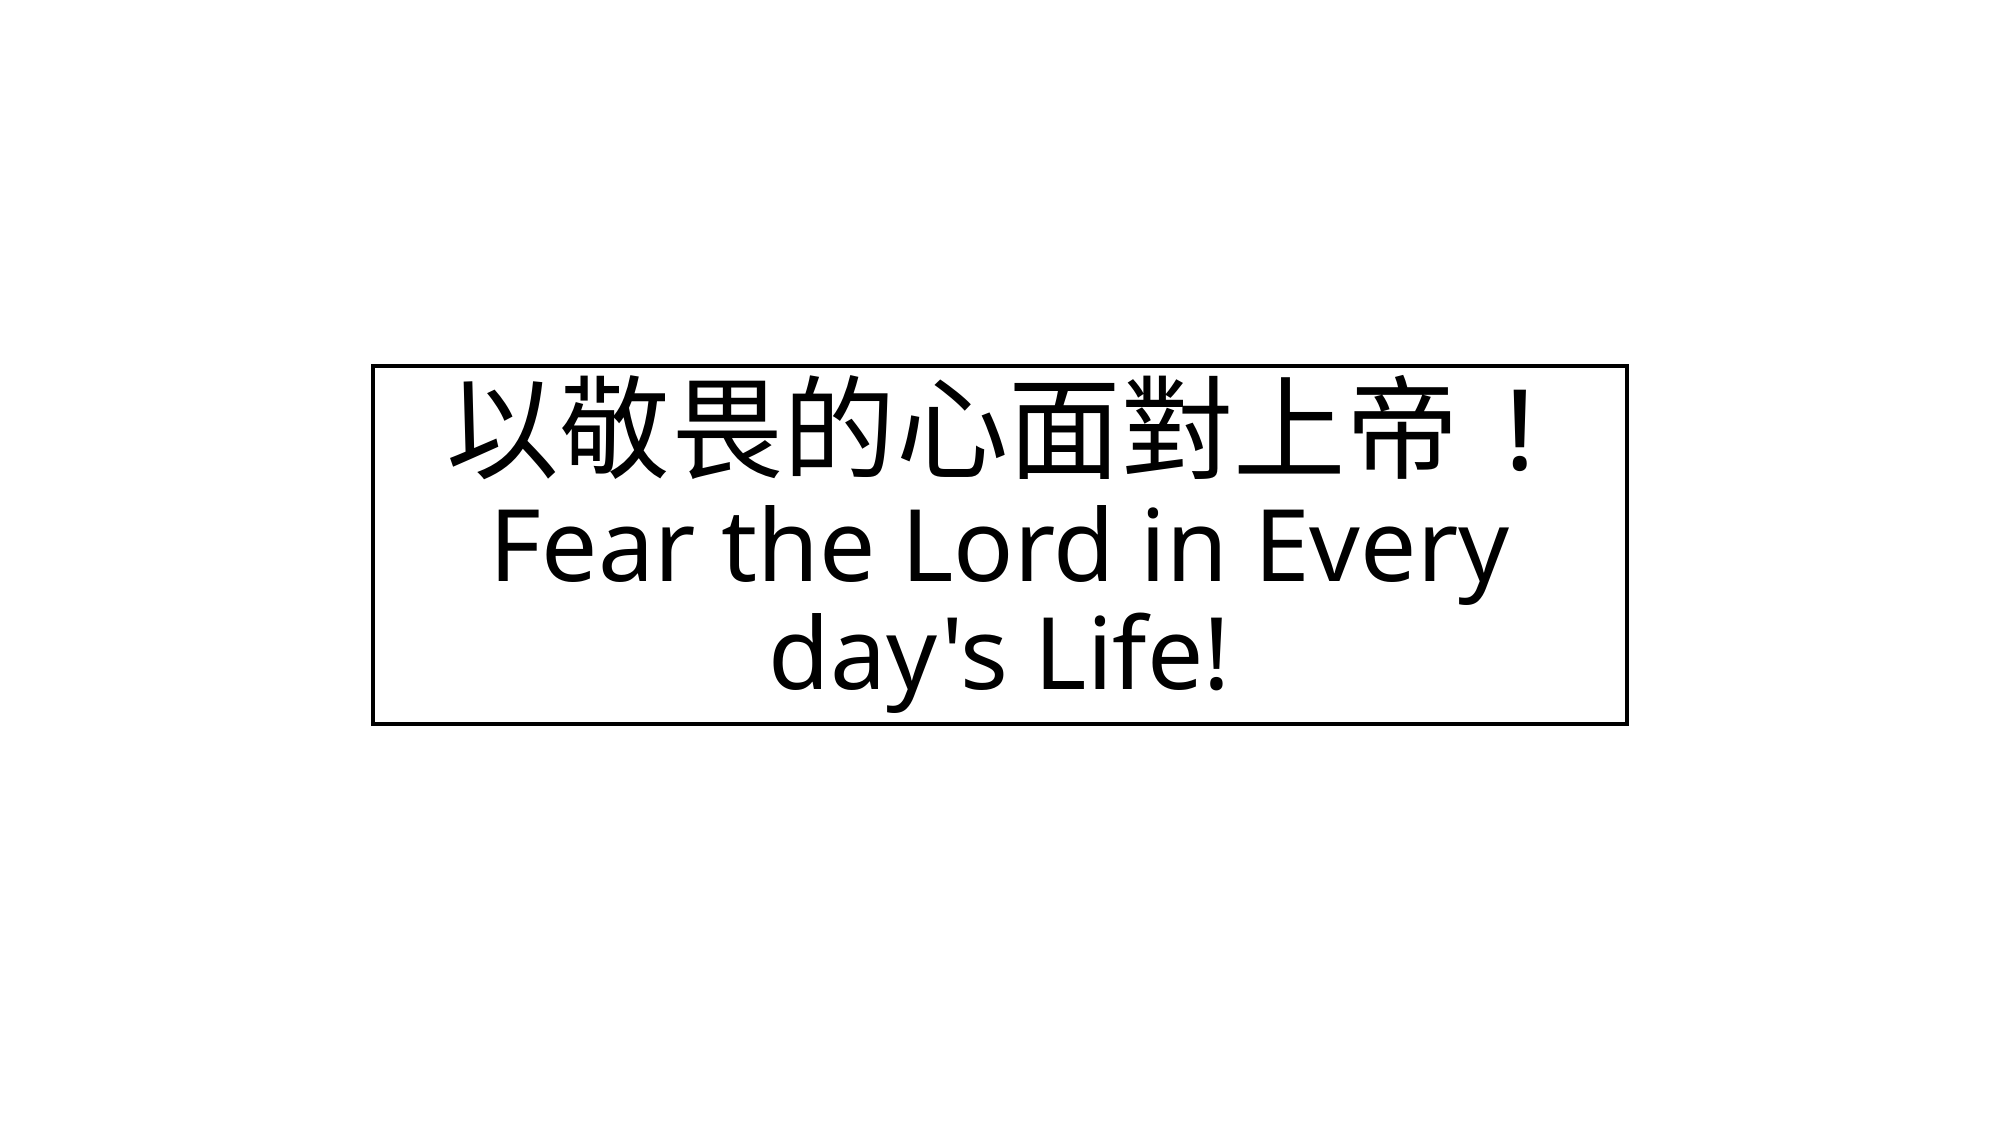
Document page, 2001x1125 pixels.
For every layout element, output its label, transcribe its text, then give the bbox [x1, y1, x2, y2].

text_box 以敬畏的心面對上帝! Fear the Lord in Every day's Life! [373, 366, 1627, 724]
